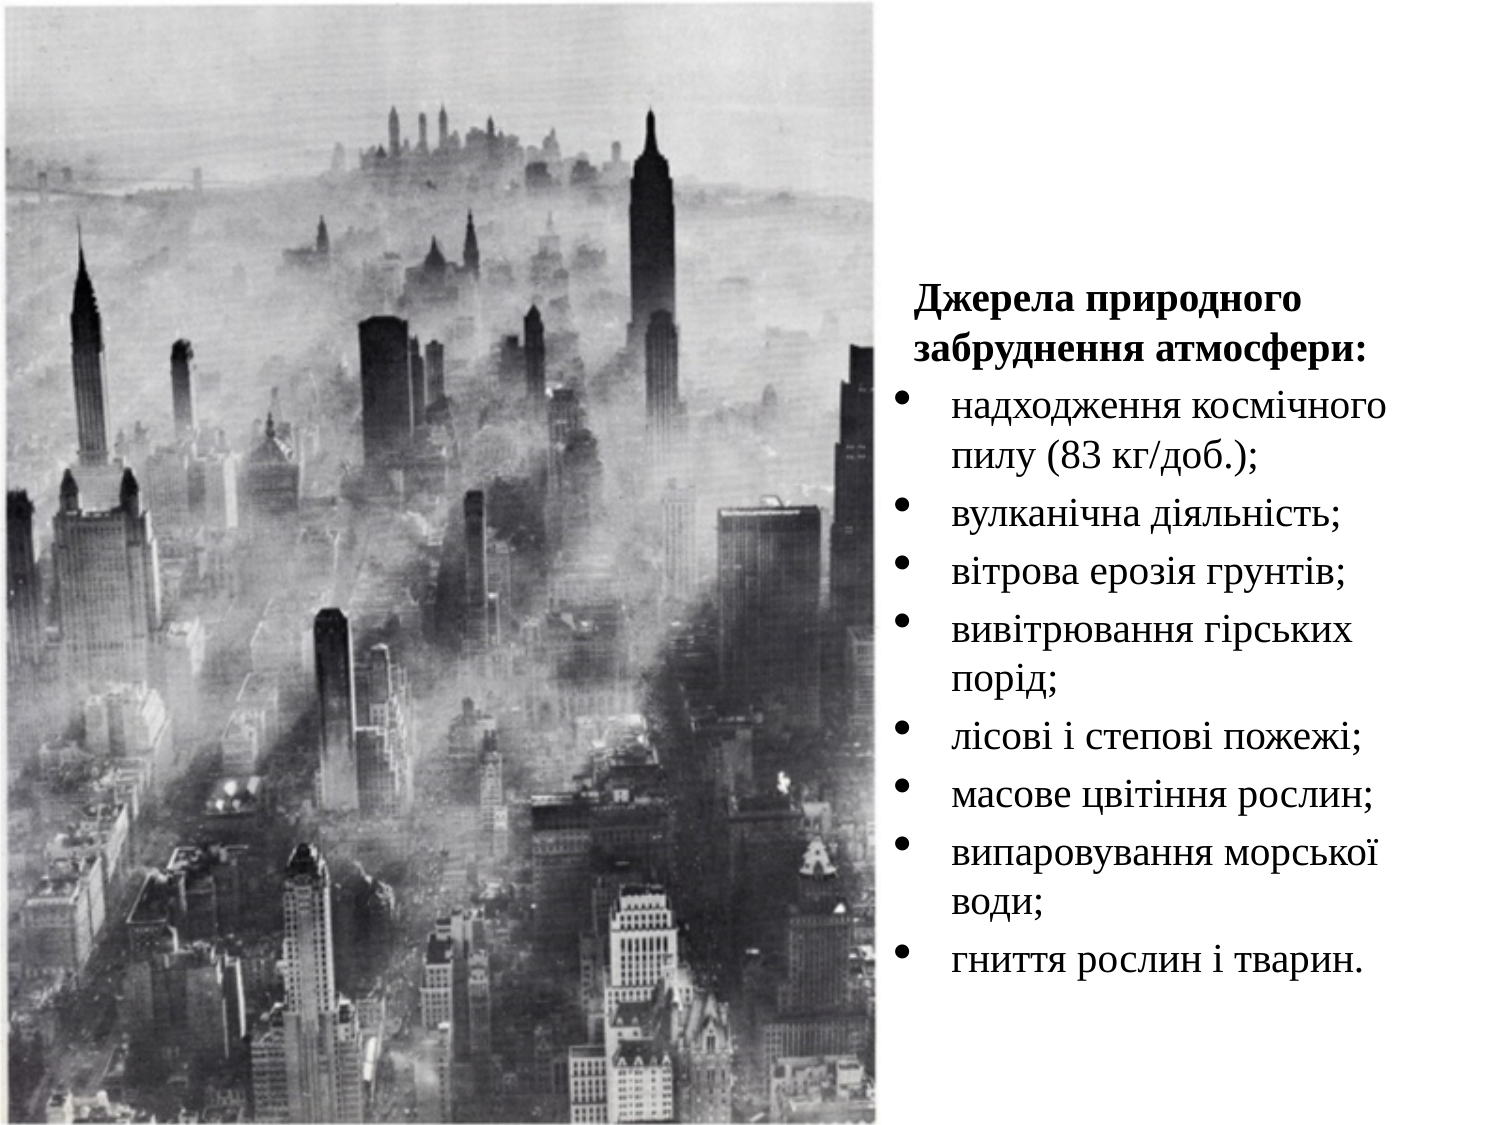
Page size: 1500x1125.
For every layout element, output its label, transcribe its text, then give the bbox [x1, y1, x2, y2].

list Джерела природного забруднення атмосфери: надходження космічного пилу (83 кг/доб.); вулканічна діяльність; вітрова ерозія грунтів; вивітрювання гірських порід; лісові і степові пожежі; масове цвітіння рослин; випаровування морської води; гниття рослин і тварин. [885, 262, 1425, 1005]
picture [0, 0, 881, 1125]
